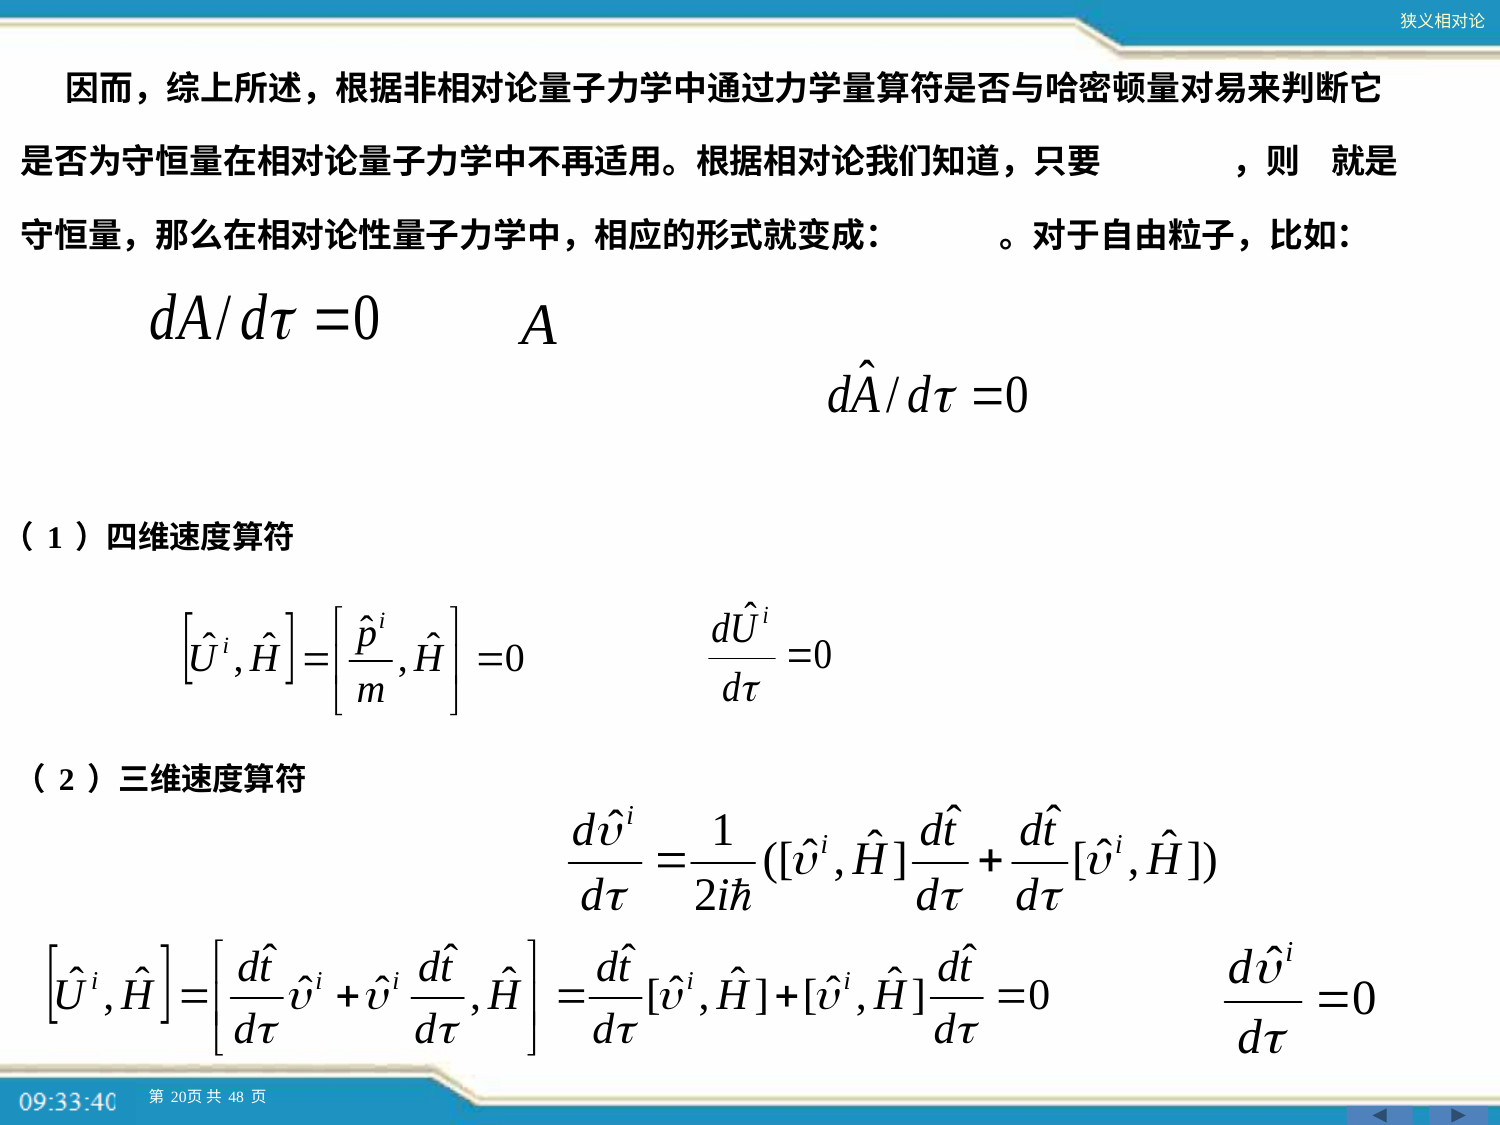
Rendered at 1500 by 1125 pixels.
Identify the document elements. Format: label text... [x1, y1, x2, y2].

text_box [41, 932, 1058, 1064]
picture [0, 0, 1500, 1125]
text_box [141, 278, 390, 356]
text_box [560, 792, 1226, 921]
text_box 因而，综上所述，根据非相对论量子力学中通过力学量算符是否与哈密顿量对易来判断它是否为守恒量在相对论量子力学中不再适用。根据相对论我们知道，只要 ，则 就是守恒量，那么在相对论性量子力学中，相应的形式就变成： 。对于自由粒子，比如： [5, 48, 1425, 525]
text_box （1）四维速度算符 [0, 503, 574, 584]
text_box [1216, 928, 1384, 1064]
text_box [177, 597, 533, 725]
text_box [820, 349, 1038, 426]
text_box （2）三维速度算符 [0, 745, 889, 826]
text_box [702, 591, 840, 711]
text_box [507, 290, 567, 355]
